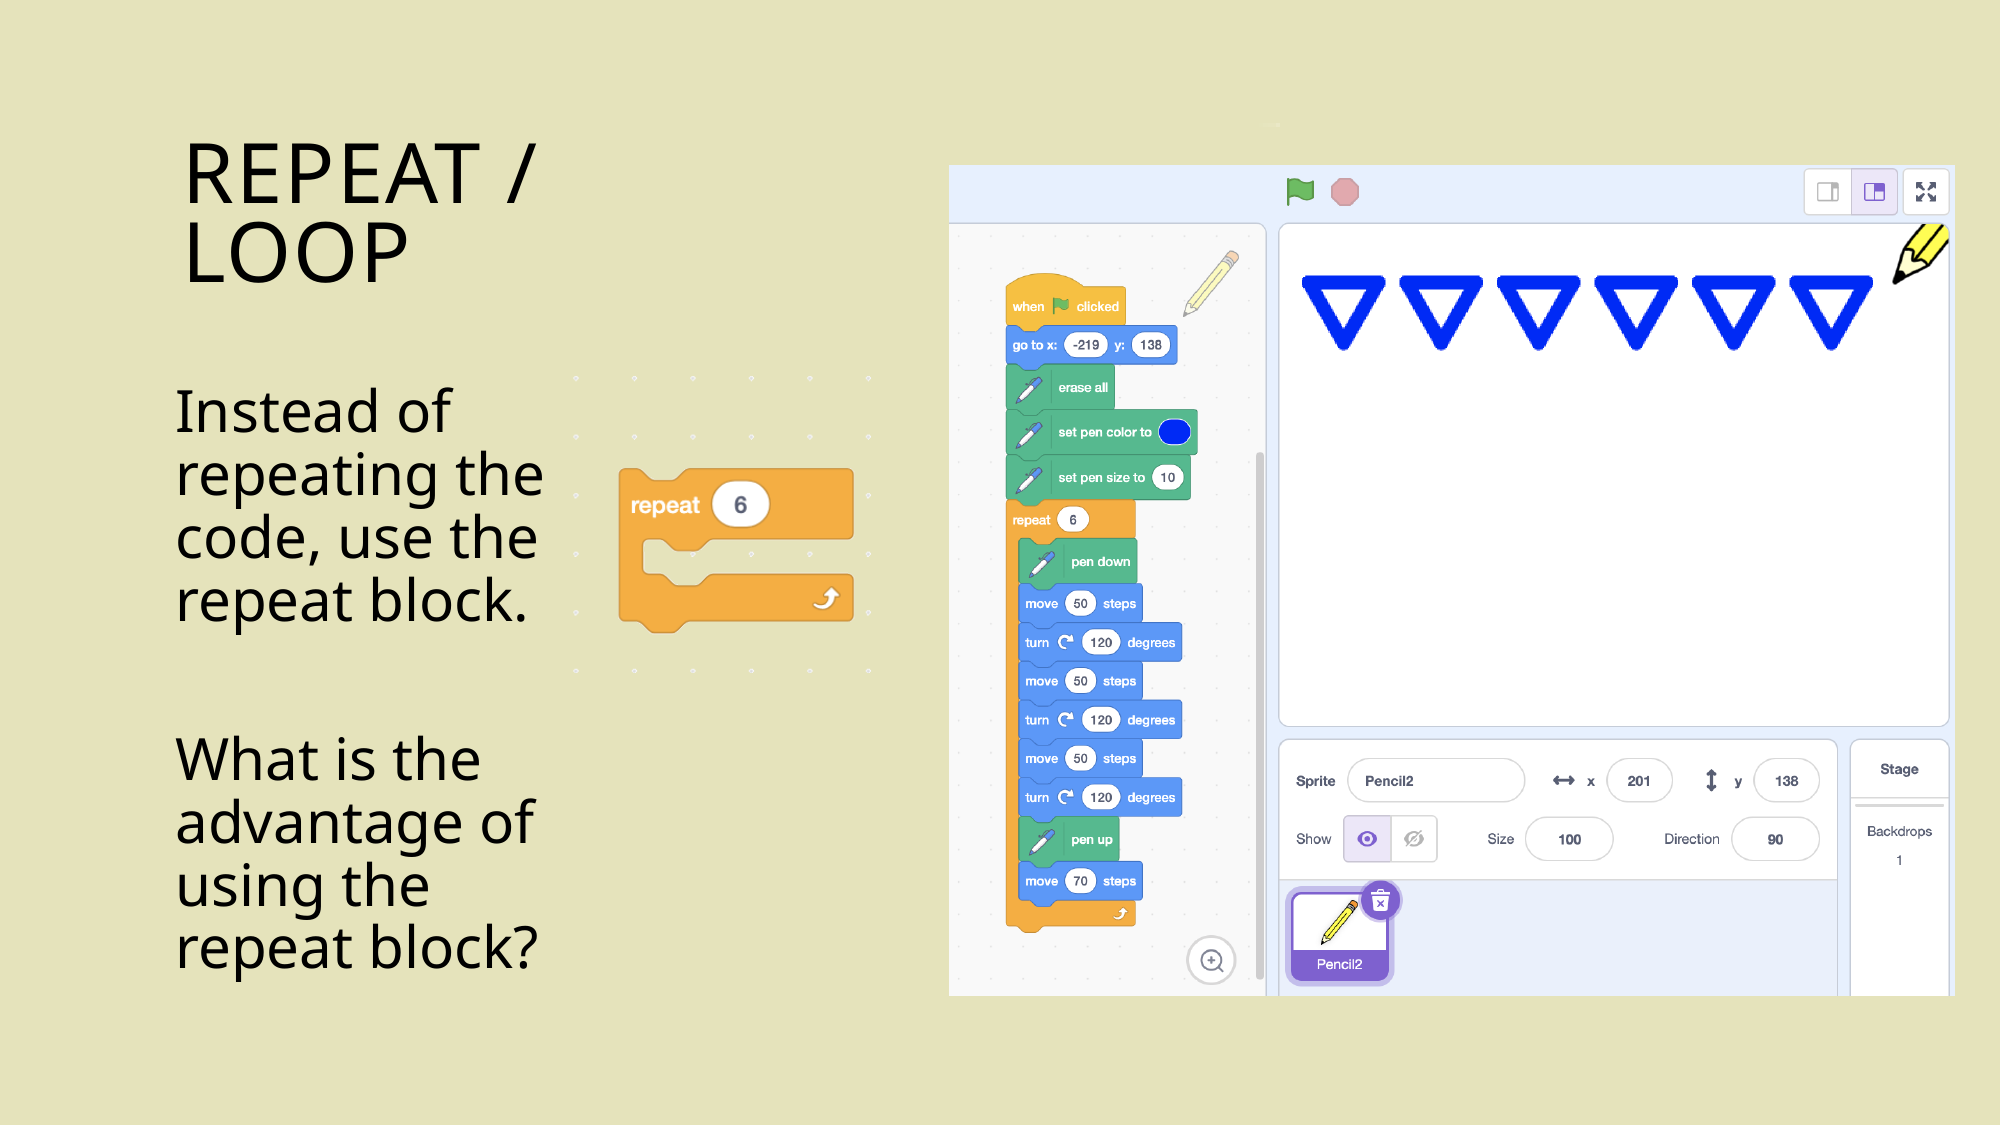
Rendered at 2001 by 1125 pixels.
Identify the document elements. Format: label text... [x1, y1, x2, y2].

picture [0, 0, 2000, 1125]
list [563, 374, 917, 674]
title REPEAT / LOOP [168, 96, 682, 342]
list Instead of repeating the code, use the repeat block. What is the advantage of using the repeat block? [168, 375, 612, 1020]
